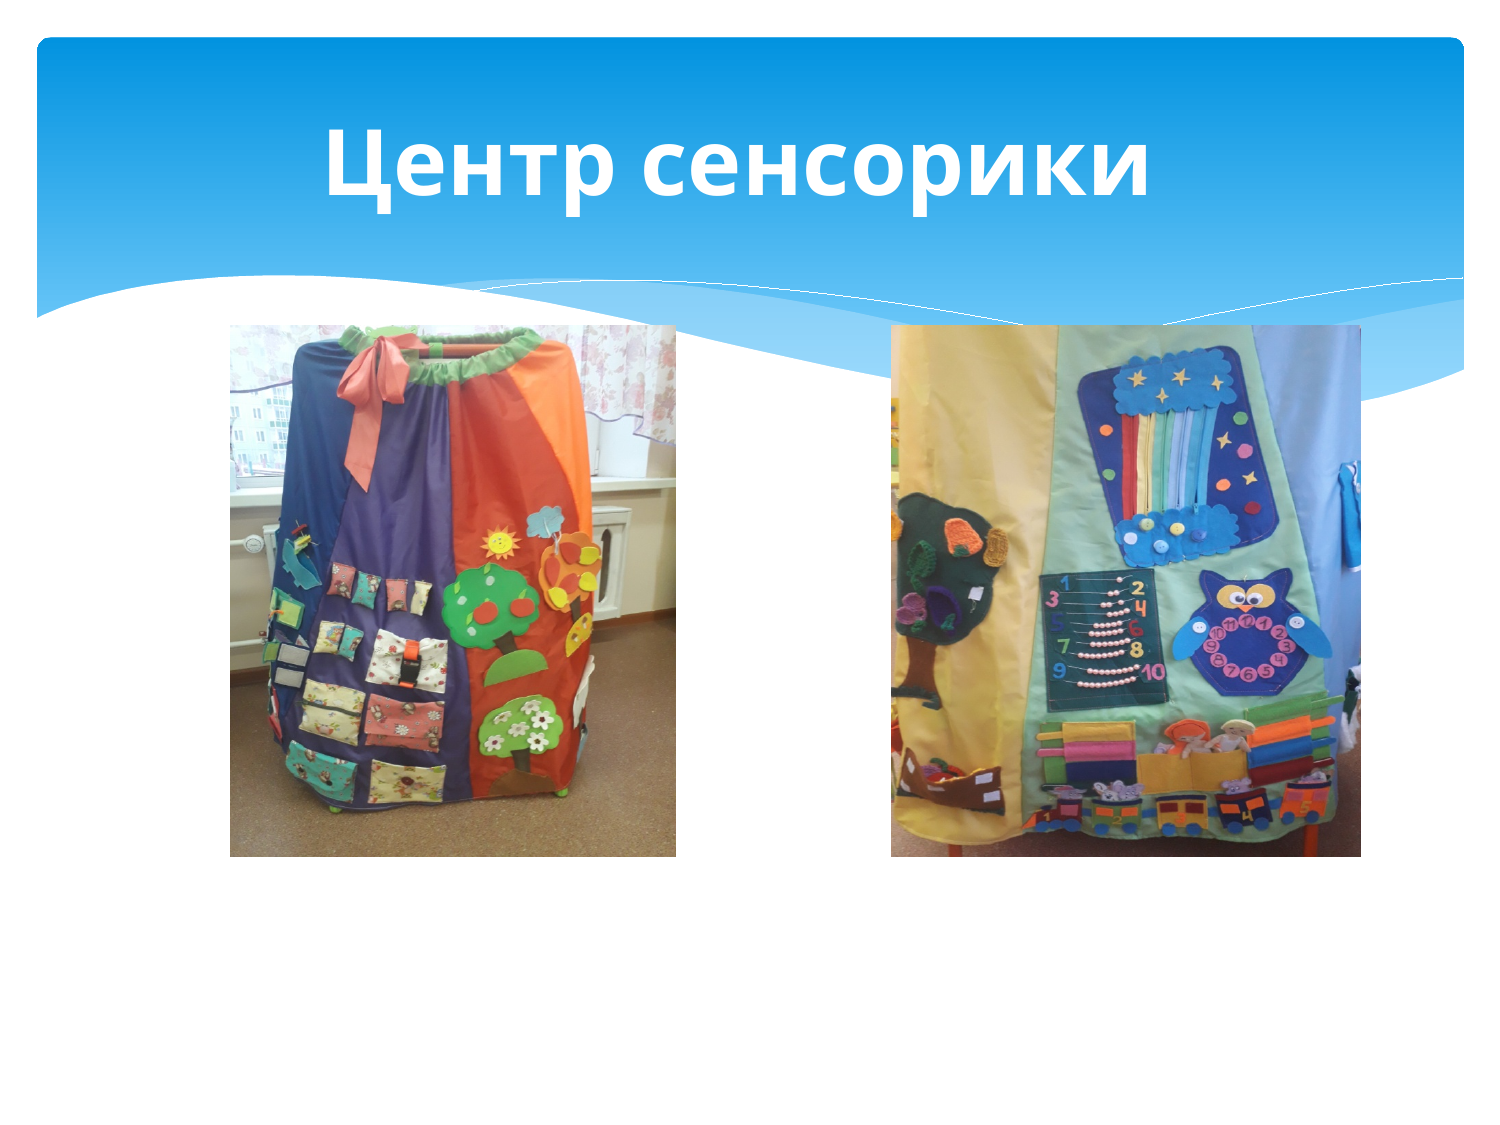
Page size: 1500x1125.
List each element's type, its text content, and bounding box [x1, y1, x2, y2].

title Центр сенсорики [75, 55, 1425, 261]
picture [891, 325, 1361, 857]
picture [229, 325, 676, 857]
